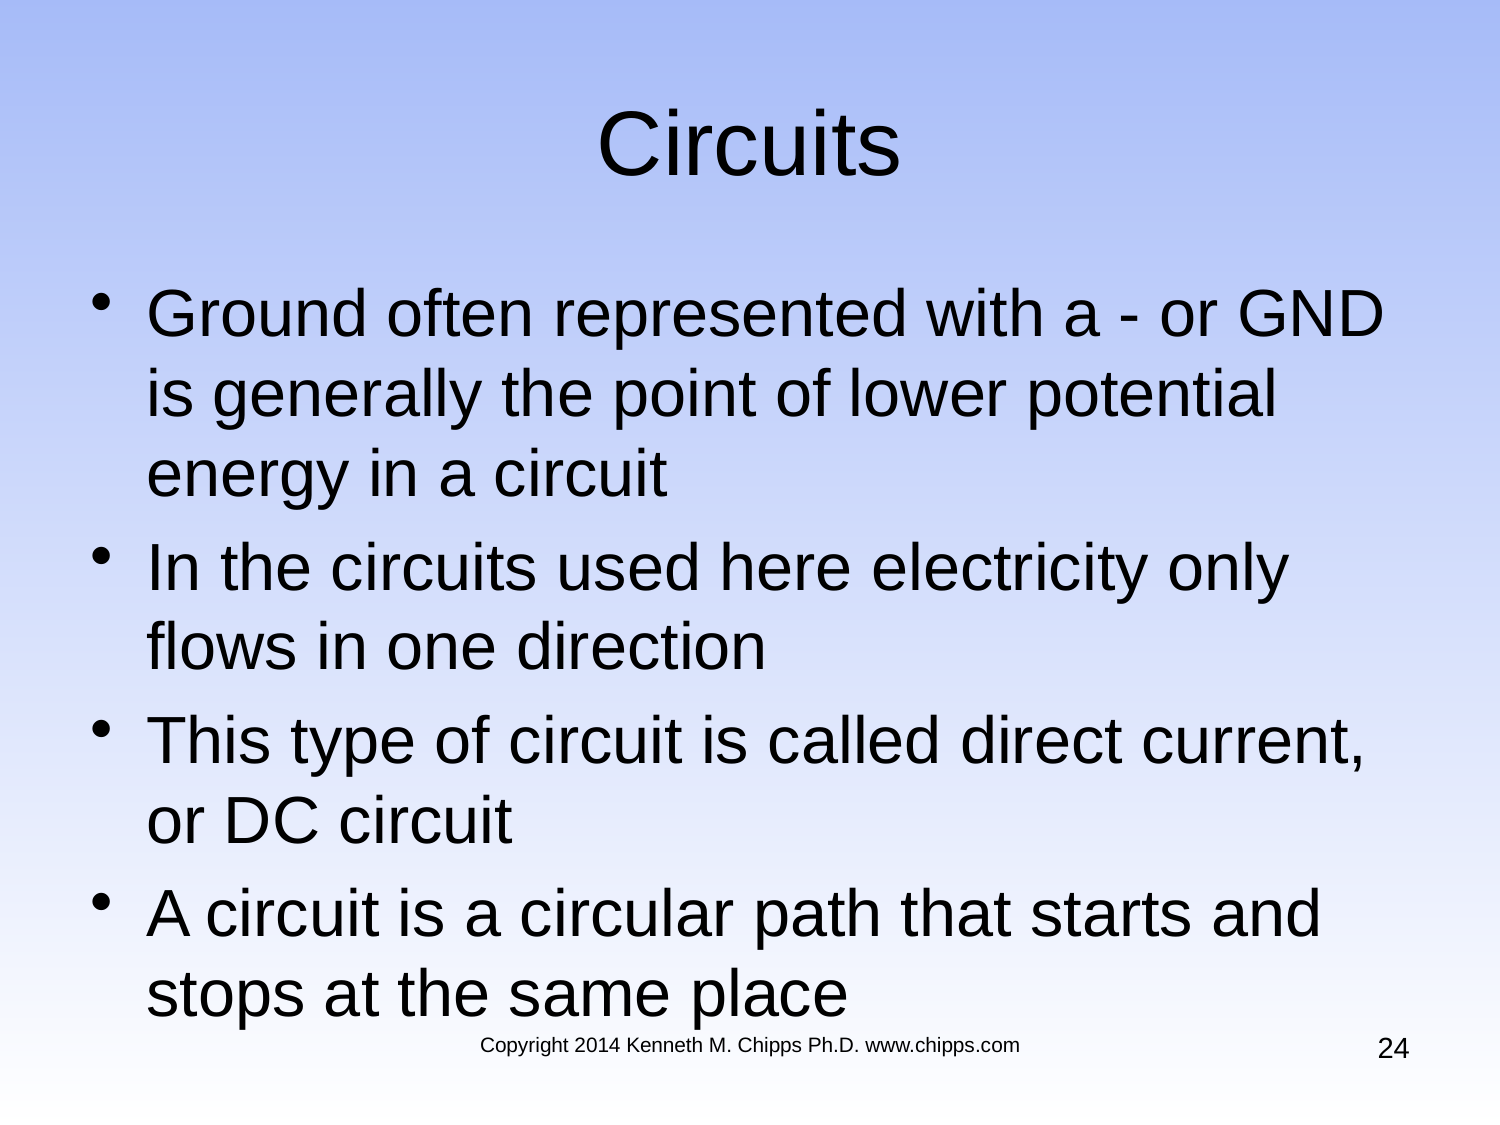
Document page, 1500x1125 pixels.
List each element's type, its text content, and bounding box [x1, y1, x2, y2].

footer Copyright 2014 Kenneth M. Chipps Ph.D. www.chipps.com [449, 1024, 1051, 1103]
slide_number 24 [1074, 1021, 1426, 1101]
list Ground often represented with a - or GND is generally the point of lower potential energy in a circuit In the circuits used here electricity only flows in one direction This type of circuit is called direct current, or DC circuit A circuit is a circular path that starts and stops at the same place [74, 262, 1426, 1006]
title Circuits [74, 44, 1426, 233]
